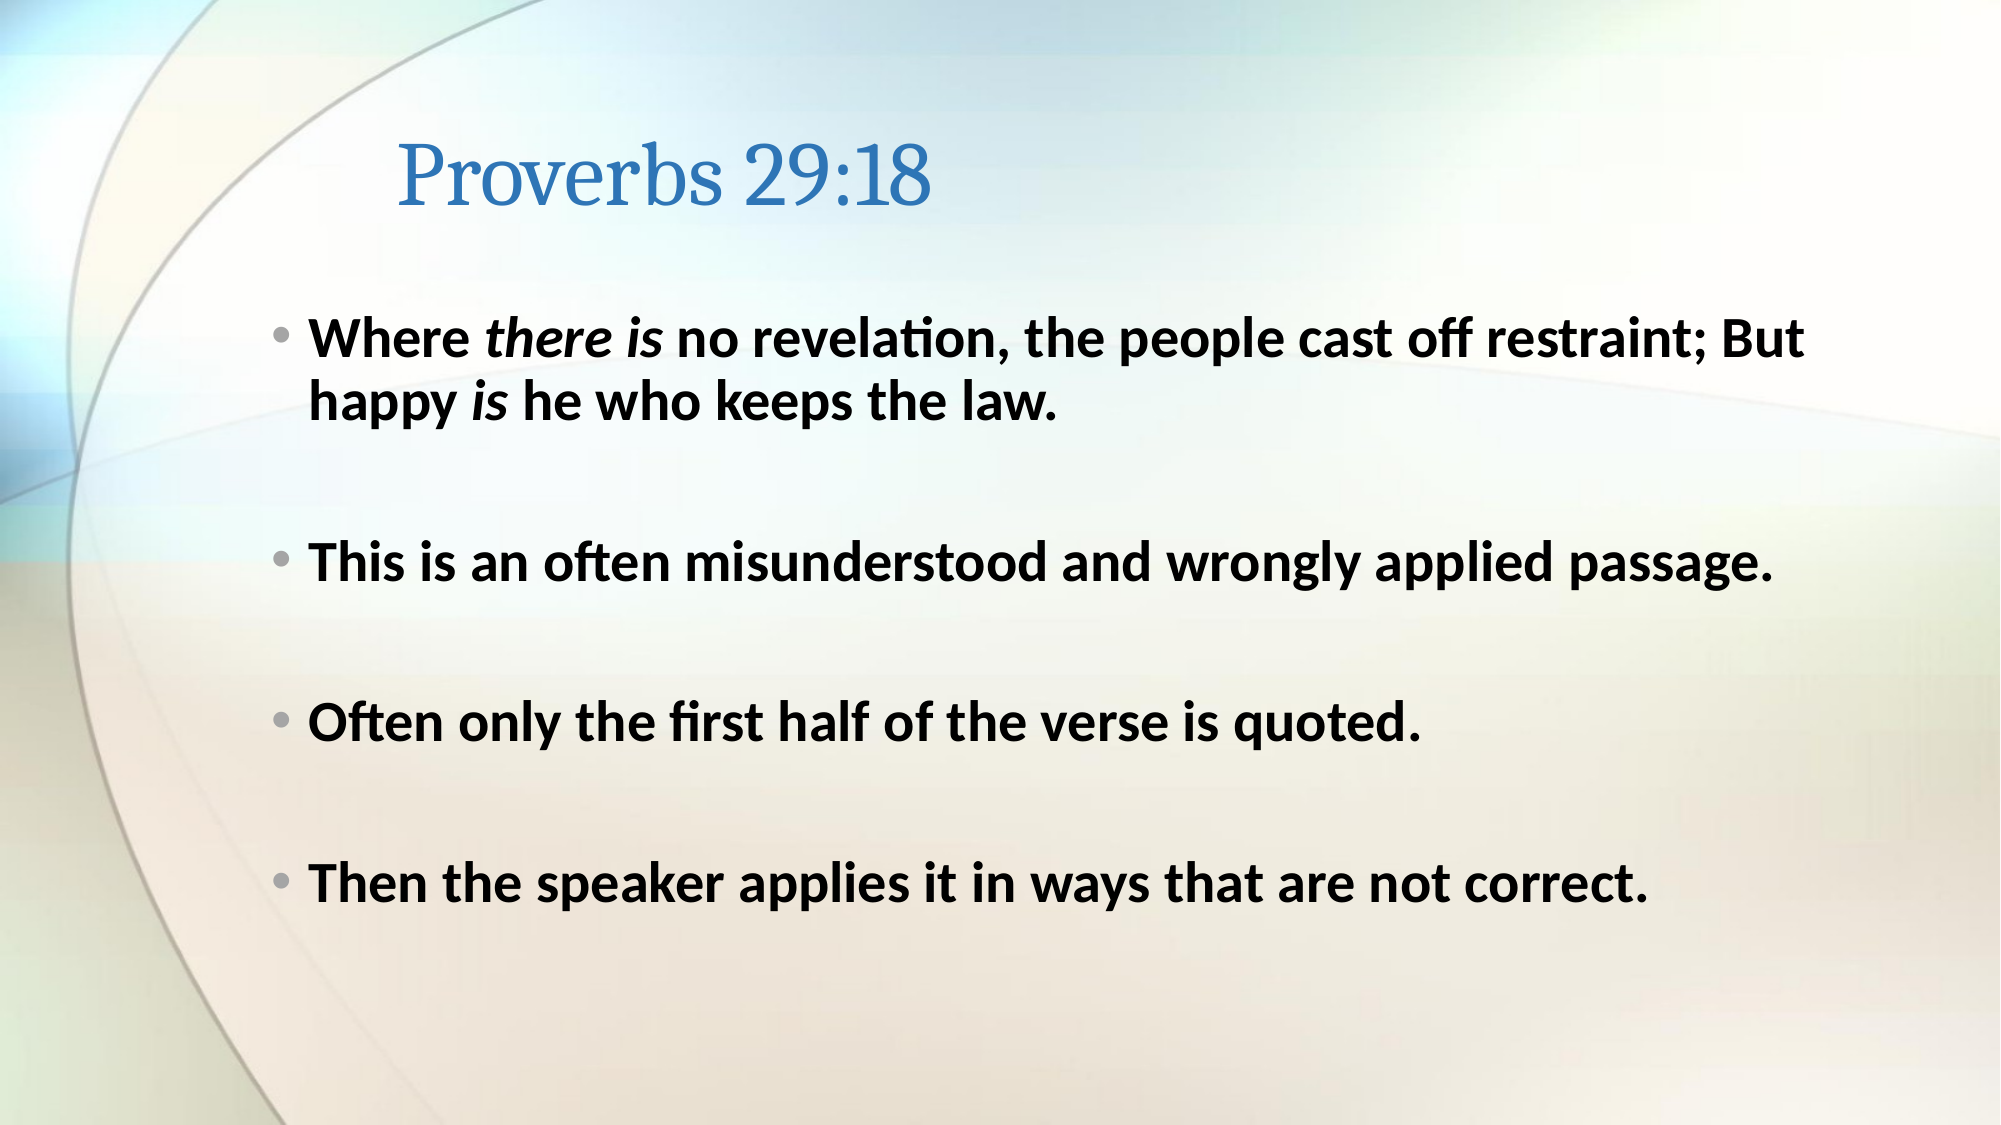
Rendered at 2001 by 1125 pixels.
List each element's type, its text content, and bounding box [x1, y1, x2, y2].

picture [0, 0, 2001, 1125]
title Proverbs 29:18 [381, 59, 1863, 278]
list Where there is no revelation, the people cast off restraint; But happy is he who keeps the law. This is an often misunderstood and wrongly applied passage. Often only the first half of the verse is quoted. Then the speaker applies it in ways that are not correct. [256, 299, 1863, 1014]
